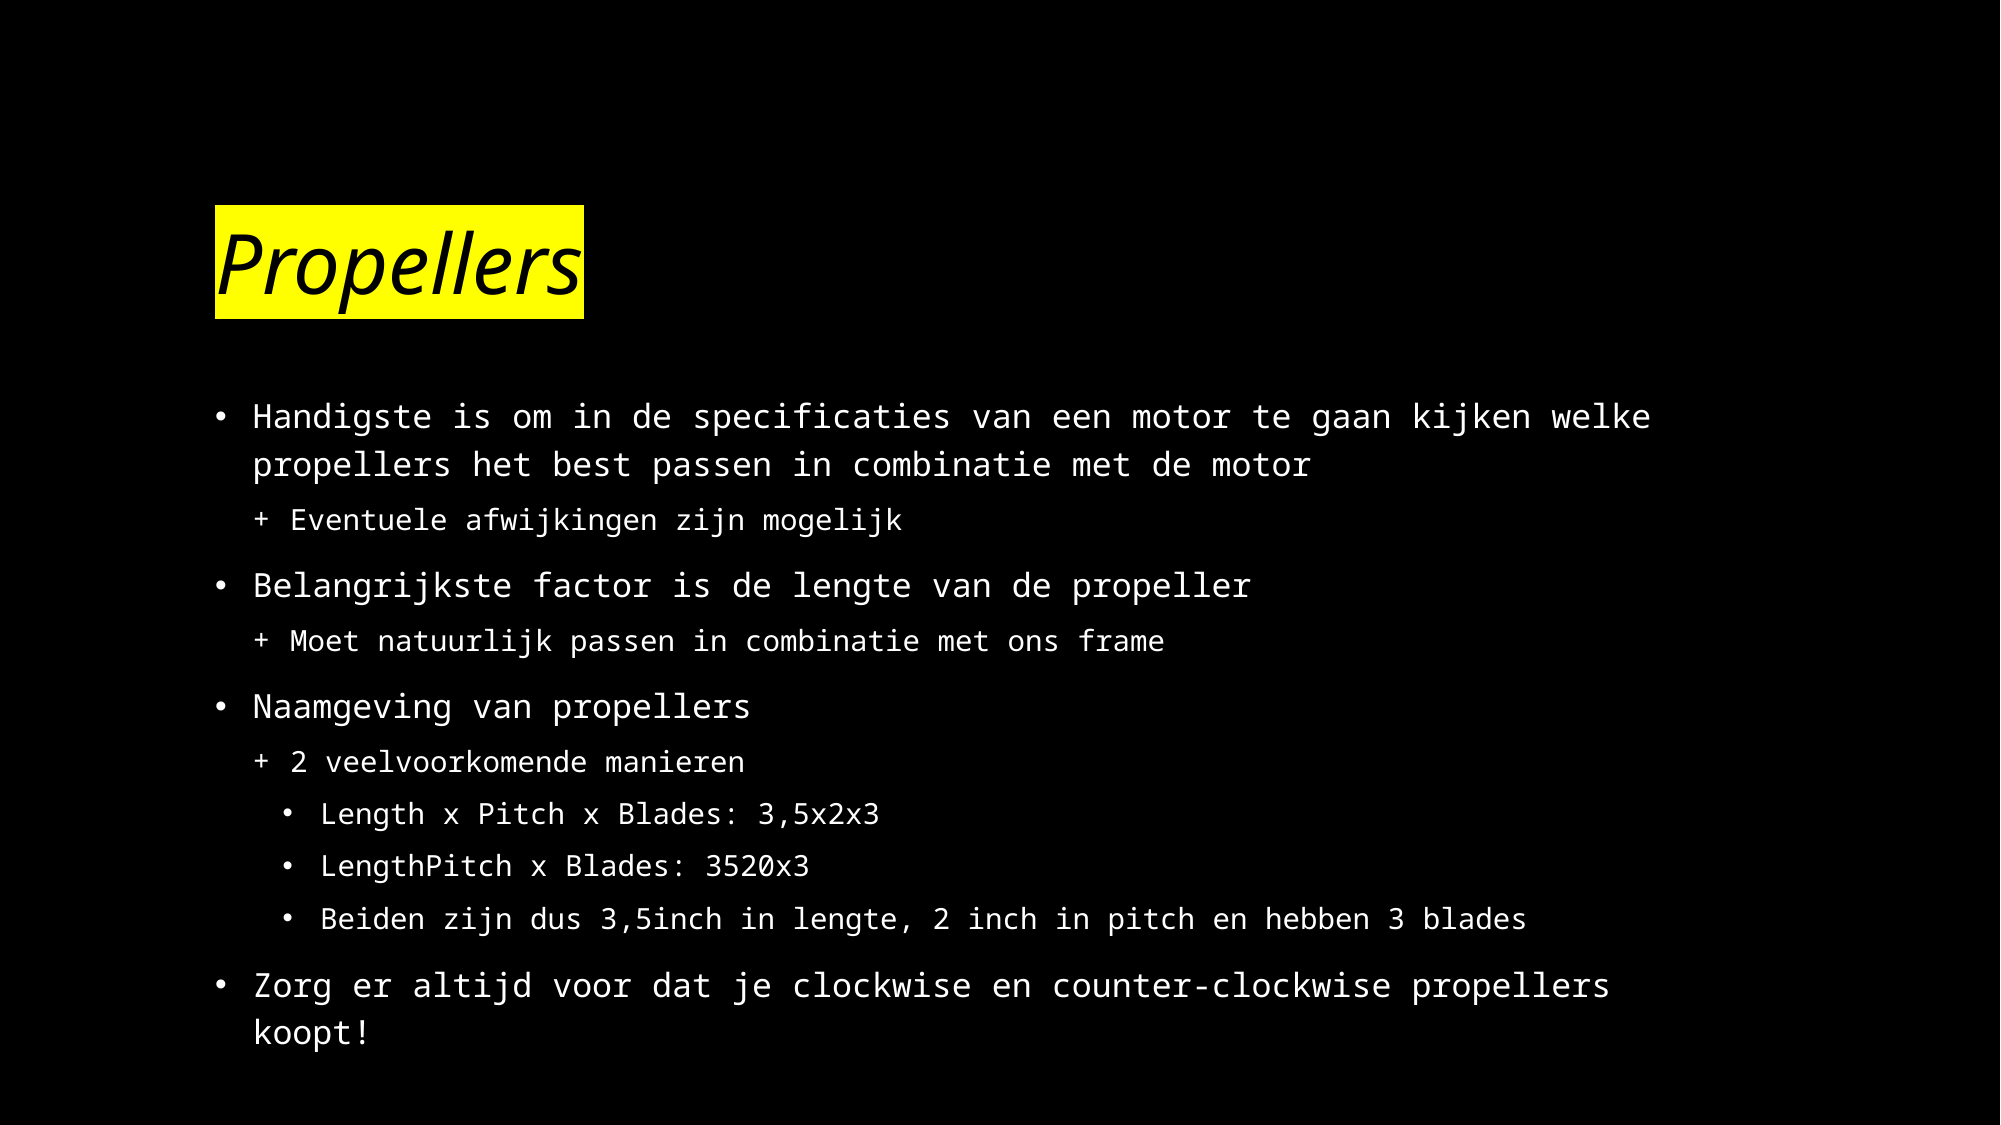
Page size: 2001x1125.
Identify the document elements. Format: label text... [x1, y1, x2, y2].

title Propellers [200, 59, 1758, 319]
list Handigste is om in de specificaties van een motor te gaan kijken welke propellers het best passen in combinatie met de motor Eventuele afwijkingen zijn mogelijk Belangrijkste factor is de lengte van de propeller Moet natuurlijk passen in combinatie met ons frame Naamgeving van propellers 2 veelvoorkomende manieren Length x Pitch x Blades: 3,5x2x3 LengthPitch x Blades: 3520x3 Beiden zijn dus 3,5inch in lengte, 2 inch in pitch en hebben 3 blades Zorg er altijd voor dat je clockwise en counter-clockwise propellers koopt! [200, 380, 1758, 1038]
